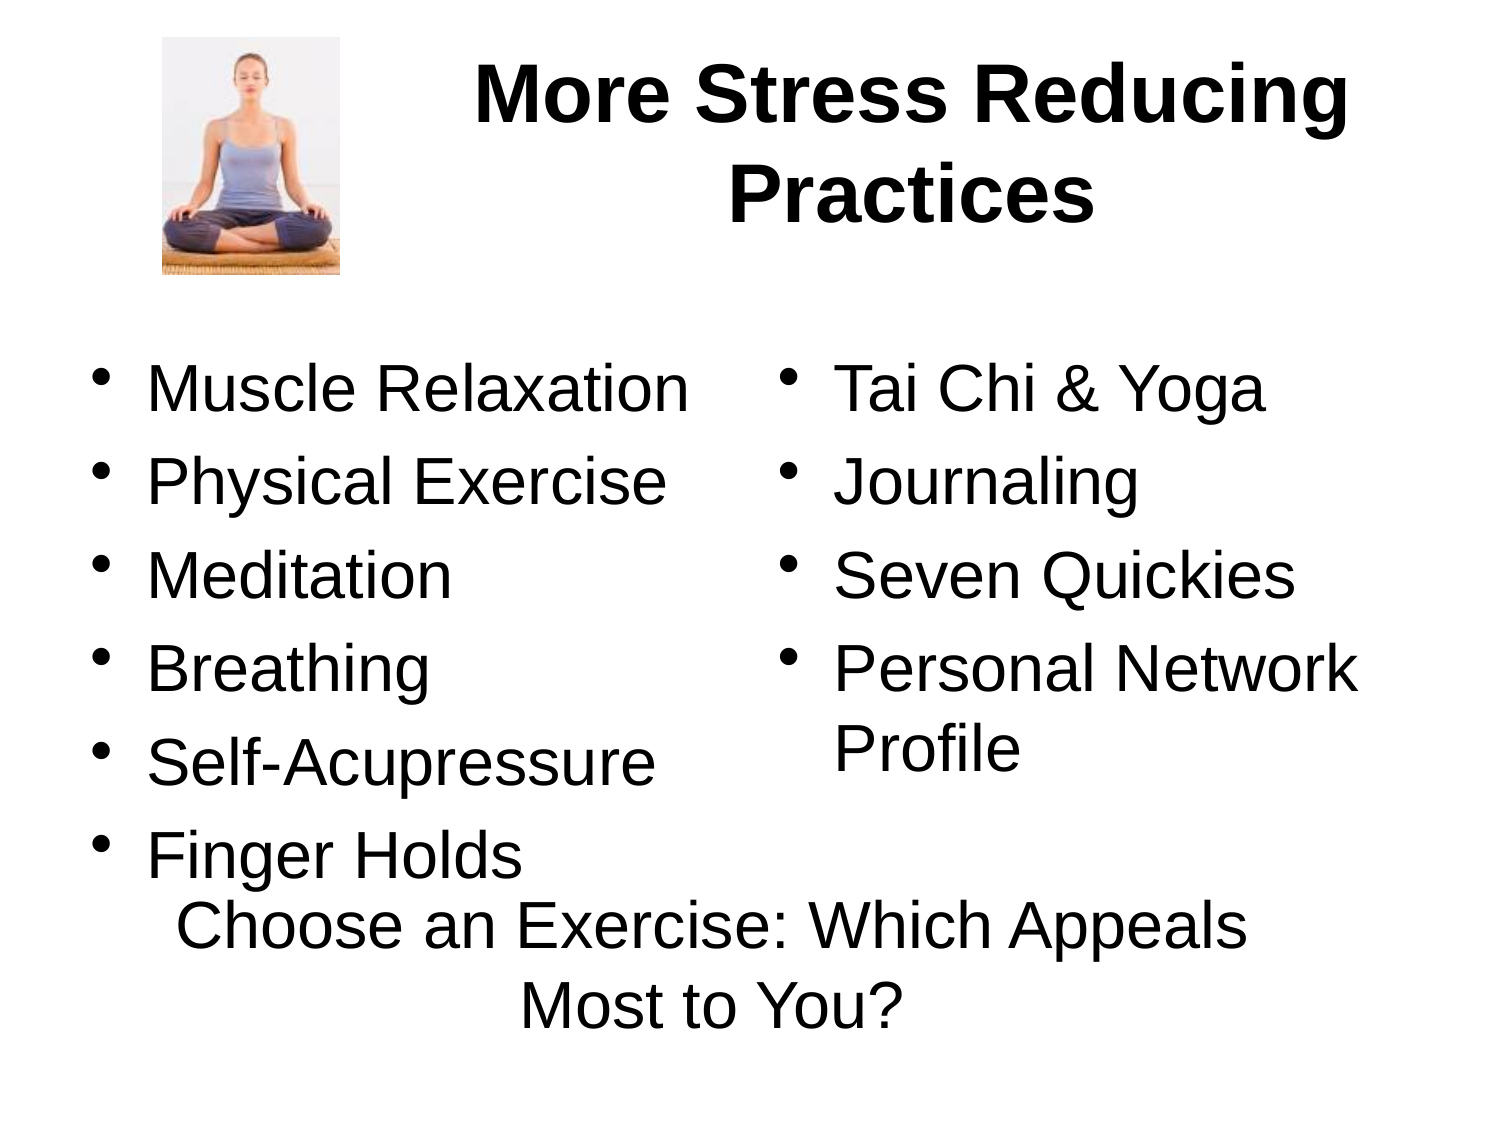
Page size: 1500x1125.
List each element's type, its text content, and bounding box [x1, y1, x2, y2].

text_box Choose an Exercise: Which Appeals Most to You? [99, 874, 1325, 1050]
picture [162, 37, 340, 276]
title More Stress Reducing Practices [399, 45, 1425, 233]
list Tai Chi & Yoga Journaling Seven Quickies Personal Network Profile [762, 337, 1425, 850]
list Muscle Relaxation Physical Exercise Meditation Breathing Self-Acupressure Finger Holds [75, 337, 738, 875]
